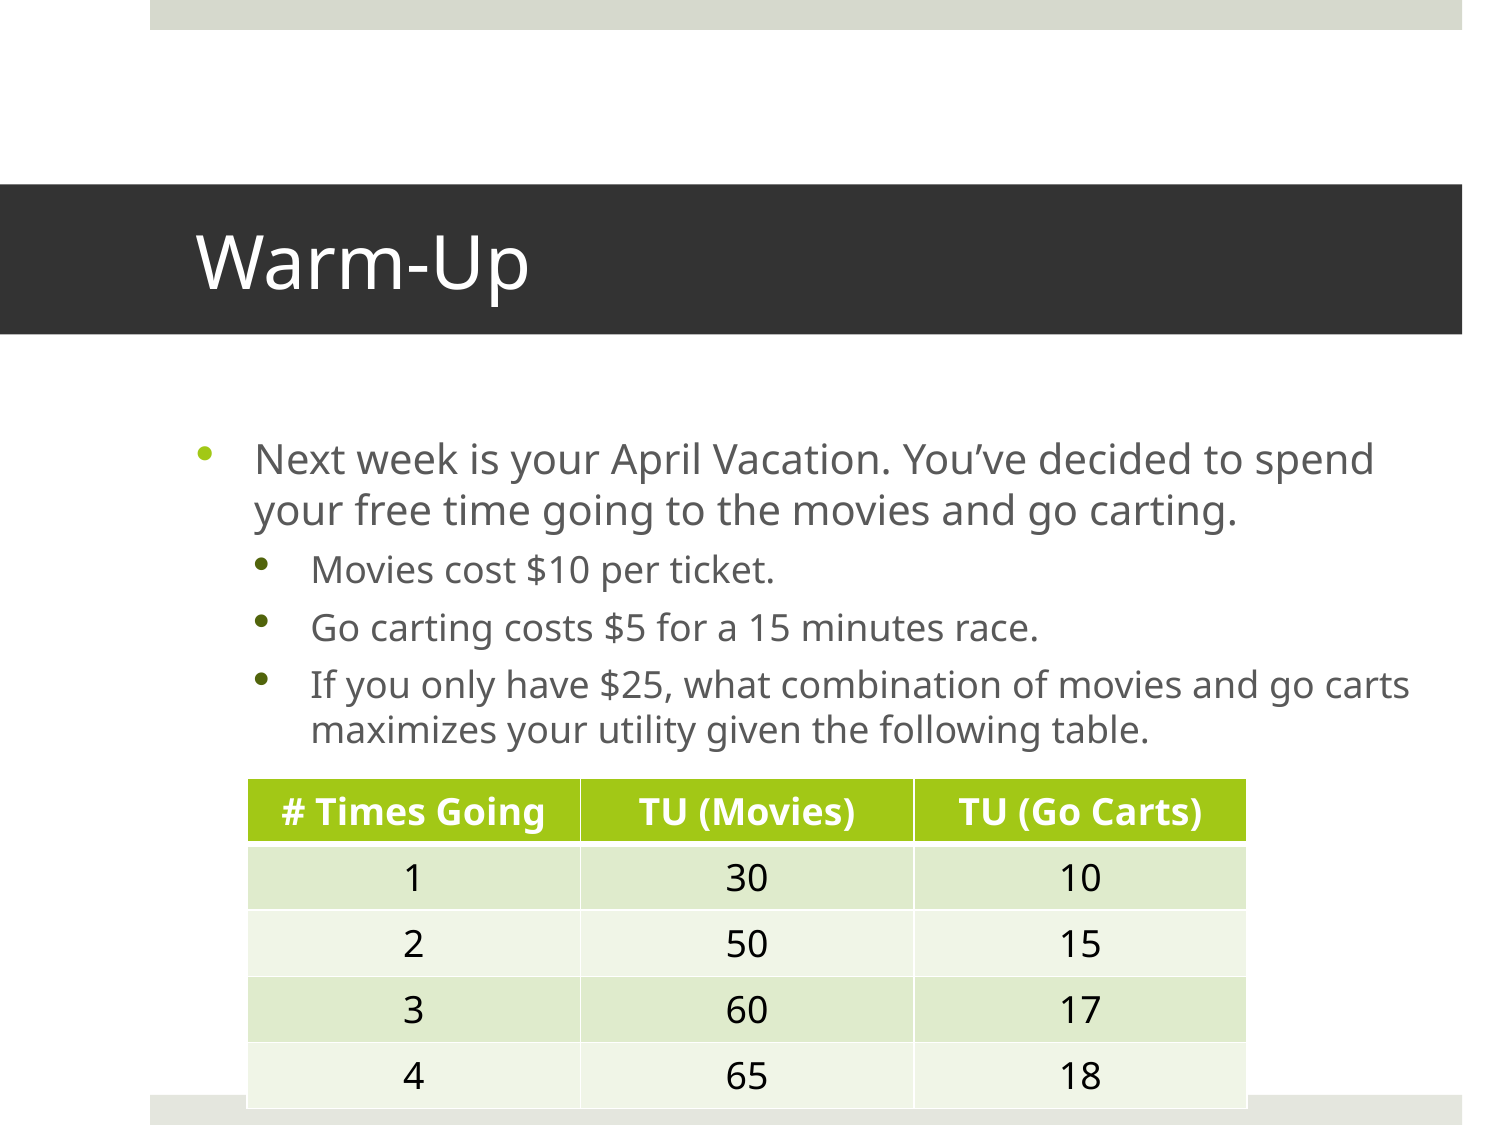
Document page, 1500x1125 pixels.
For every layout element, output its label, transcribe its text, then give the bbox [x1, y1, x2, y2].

table_cell 2 [248, 911, 580, 976]
table_cell 30 [581, 847, 913, 909]
title Warm-Up [0, 184, 1463, 335]
table_header TU (Go Carts) [915, 779, 1246, 841]
table_header # Times Going [248, 779, 580, 841]
table_cell 50 [581, 911, 913, 976]
table_cell 65 [581, 1043, 913, 1108]
table_cell 15 [915, 911, 1246, 976]
table_cell 1 [248, 847, 580, 909]
table_cell 10 [915, 847, 1246, 909]
table_cell 4 [248, 1043, 580, 1108]
table_cell 3 [248, 977, 580, 1042]
table_header TU (Movies) [581, 779, 913, 841]
list Next week is your April Vacation. You’ve decided to spend your free time going to the movies and go carting. Movies cost $10 per ticket. Go carting costs $5 for a 15 minutes race. If you only have $25, what combination of movies and go carts maximizes your utility given the following table. [182, 425, 1432, 1028]
table_cell 18 [915, 1043, 1246, 1108]
table_cell 60 [581, 977, 913, 1042]
table_cell 17 [915, 977, 1246, 1042]
